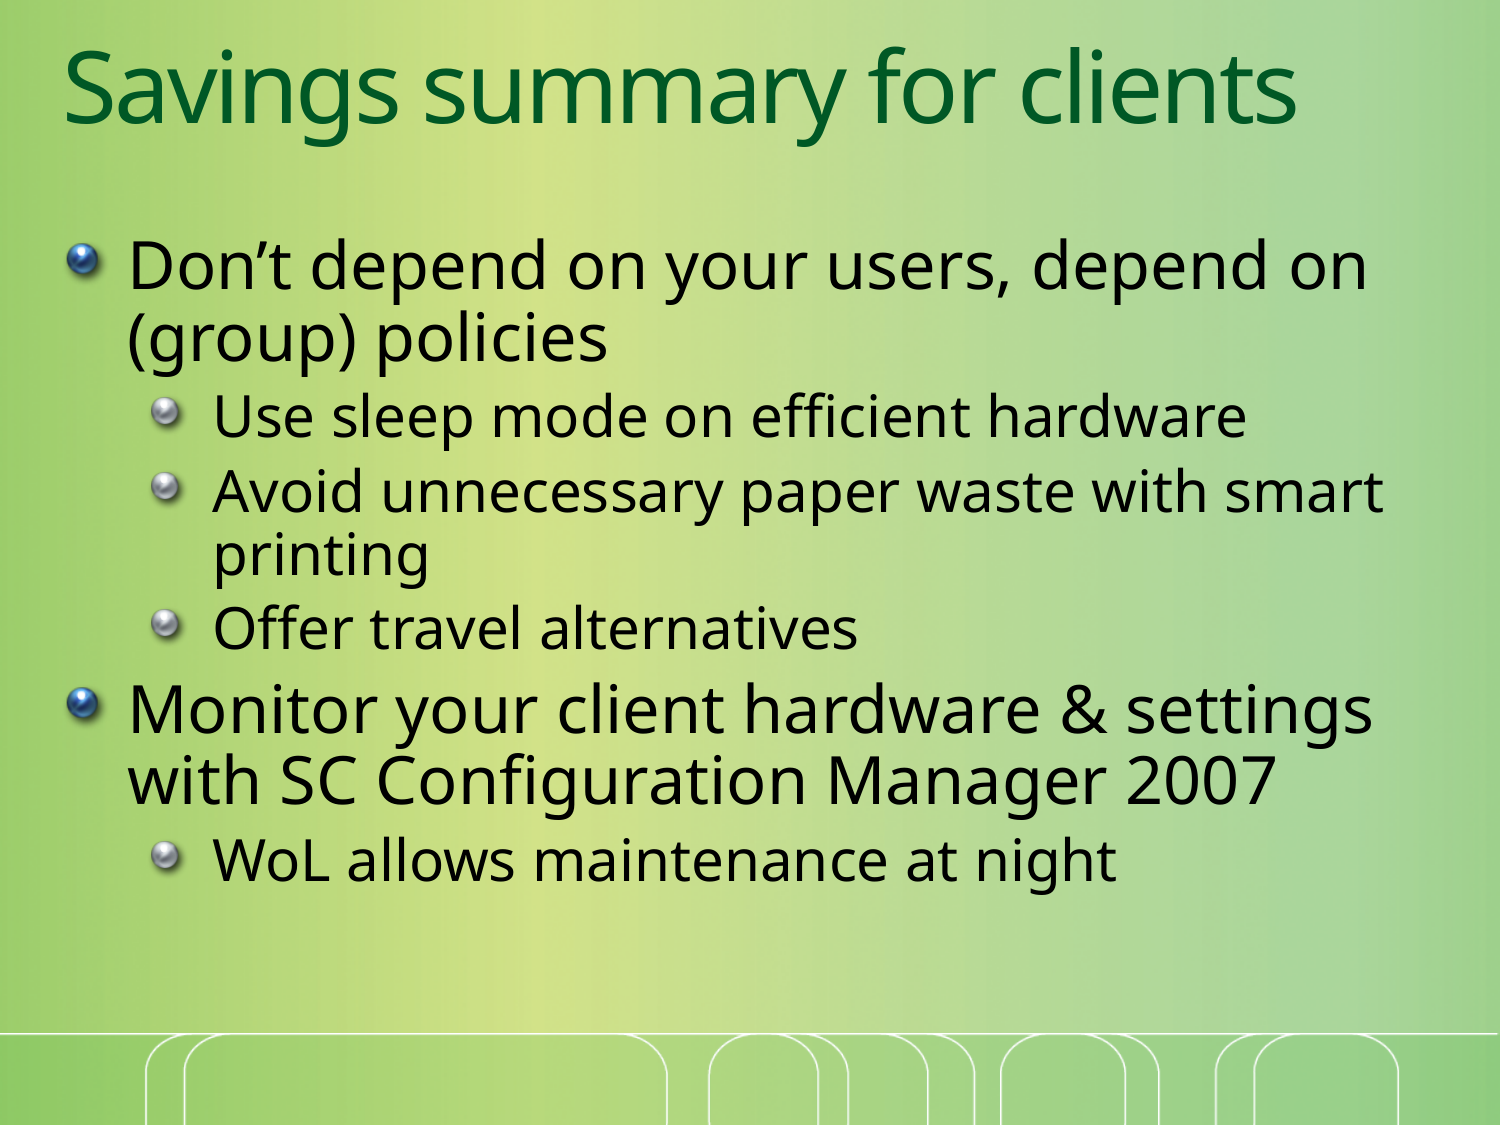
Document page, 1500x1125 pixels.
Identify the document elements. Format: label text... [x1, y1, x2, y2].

picture [0, 0, 1500, 1125]
title Savings summary for clients [62, 37, 1438, 147]
list Don’t depend on your users, depend on (group) policies Use sleep mode on efficient hardware Avoid unnecessary paper waste with smart printing Offer travel alternatives Monitor your client hardware & settings with SC Configuration Manager 2007 WoL allows maintenance at night [62, 231, 1438, 914]
